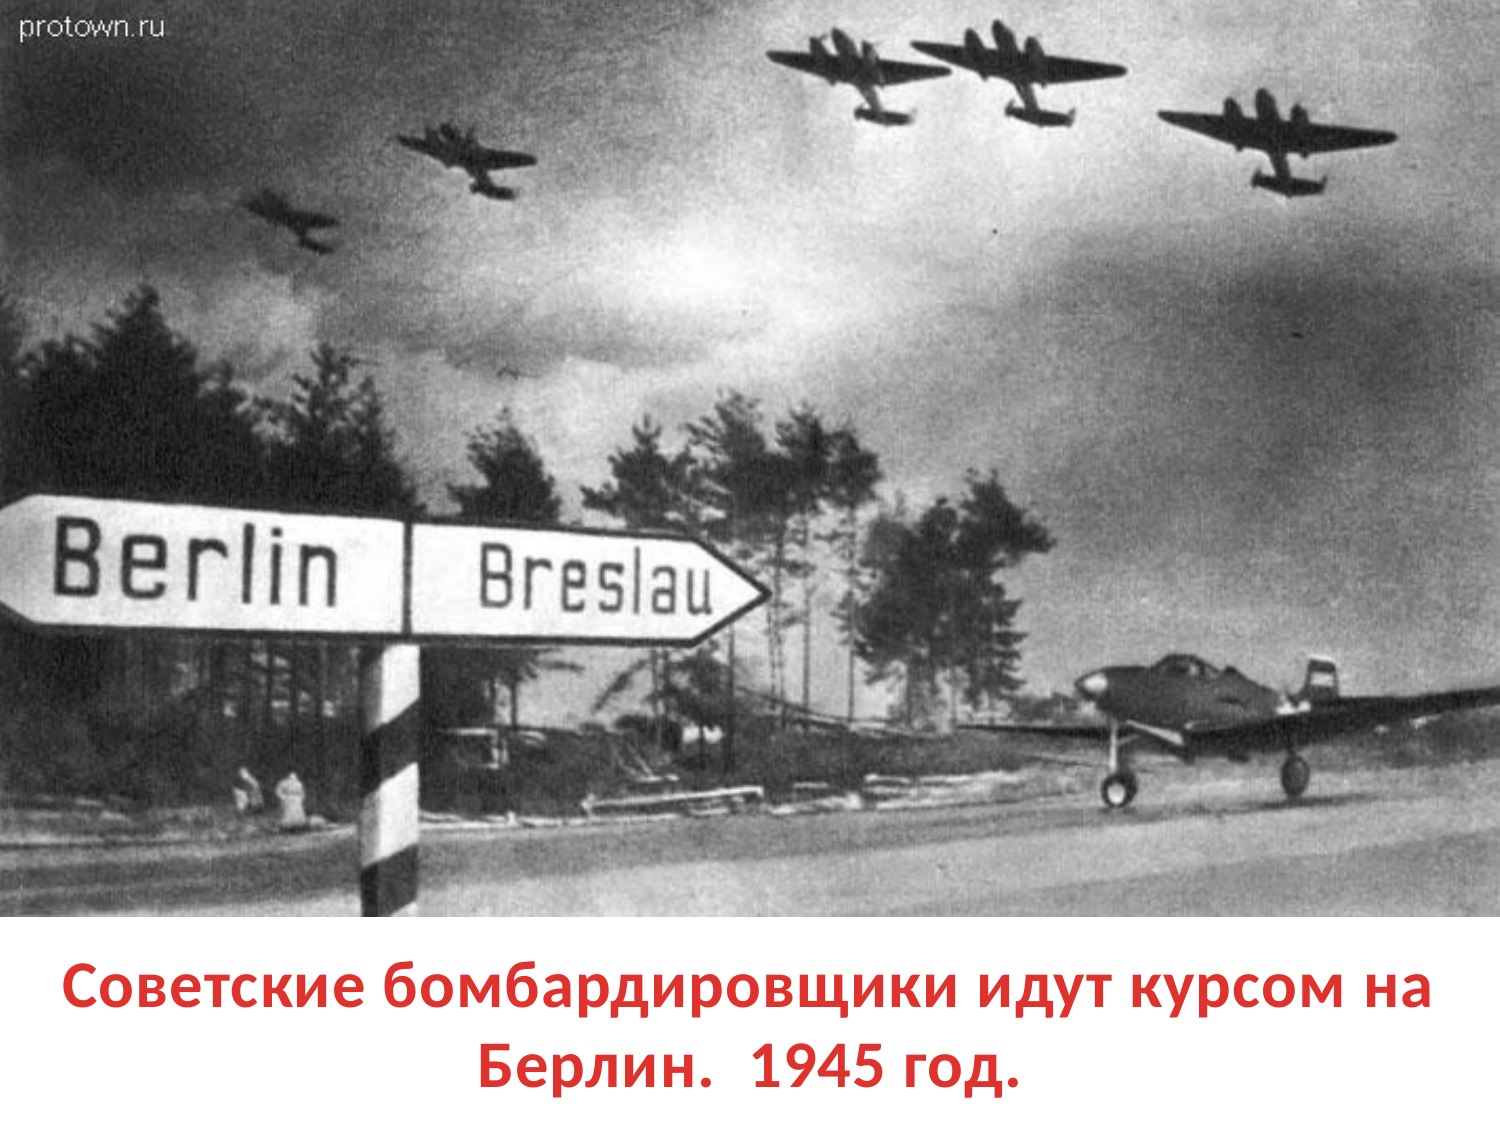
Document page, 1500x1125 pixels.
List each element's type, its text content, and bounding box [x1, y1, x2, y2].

title Советские бомбардировщики идут курсом на Берлин. 1945 год. [0, 924, 1500, 1125]
picture [0, 0, 1500, 918]
